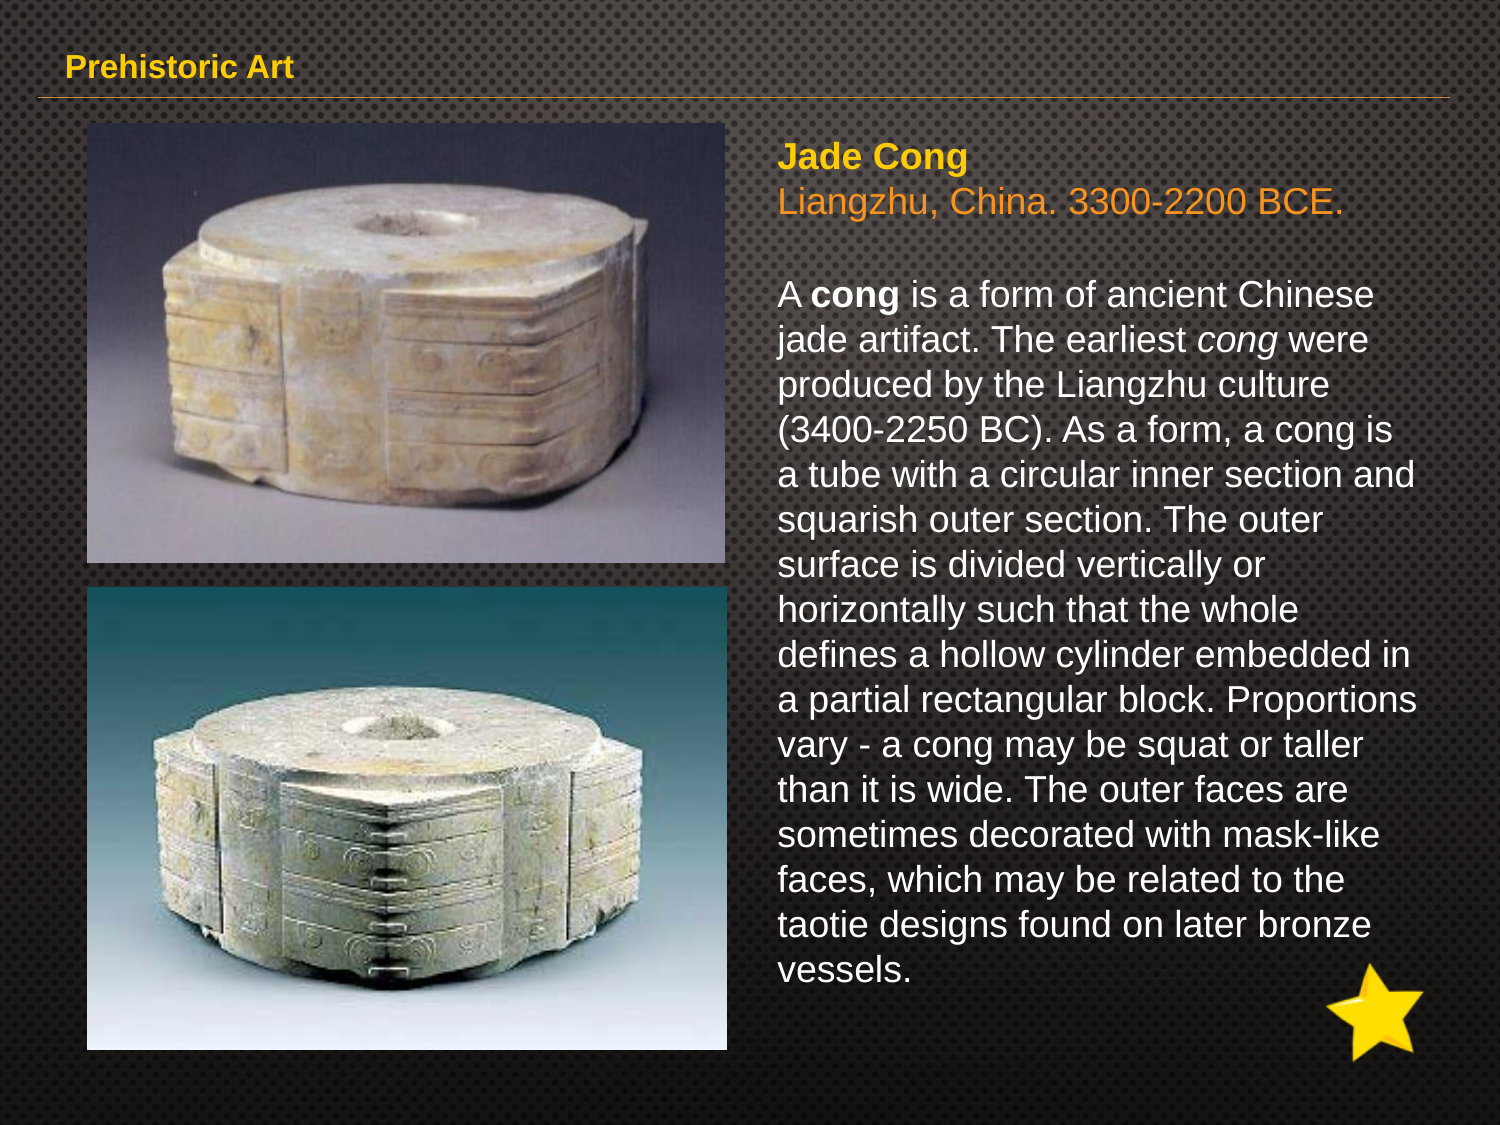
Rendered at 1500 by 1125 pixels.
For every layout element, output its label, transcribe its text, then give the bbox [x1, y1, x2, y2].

picture [87, 122, 726, 563]
text_box Jade Cong Liangzhu, China. 3300-2200 BCE. [762, 124, 1413, 230]
text_box A cong is a form of ancient Chinese jade artifact. The earliest cong were produced by the Liangzhu culture (3400-2250 BC). As a form, a cong is a tube with a circular inner section and squarish outer section. The outer surface is divided vertically or horizontally such that the whole defines a hollow cylinder embedded in a partial rectangular block. Proportions vary - a cong may be squat or taller than it is wide. The outer faces are sometimes decorated with mask-like faces, which may be related to the taotie designs found on later bronze vessels. [762, 262, 1438, 998]
text_box [10, 0, 486, 322]
picture [87, 587, 727, 1051]
picture [1324, 962, 1426, 1063]
